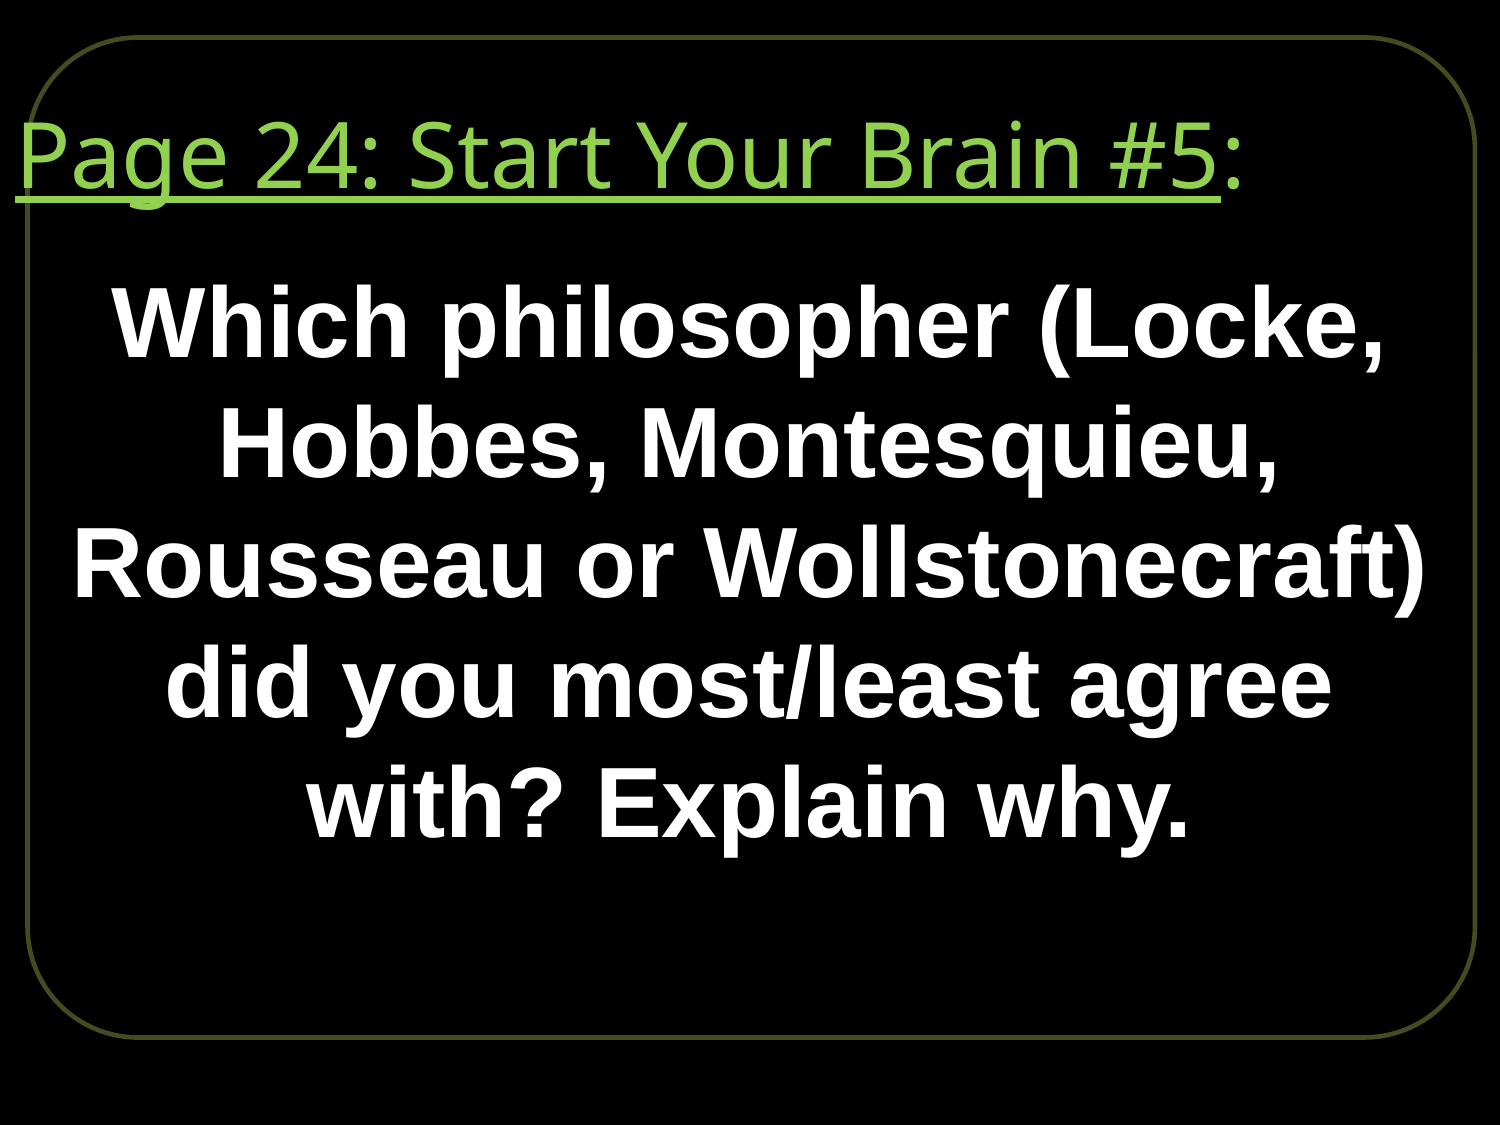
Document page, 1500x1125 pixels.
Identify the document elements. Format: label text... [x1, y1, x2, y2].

list Which philosopher (Locke, Hobbes, Montesquieu, Rousseau or Wollstonecraft) did you most/least agree with? Explain why. [50, 249, 1450, 513]
title Page 24: Start Your Brain #5: [0, 27, 1500, 215]
